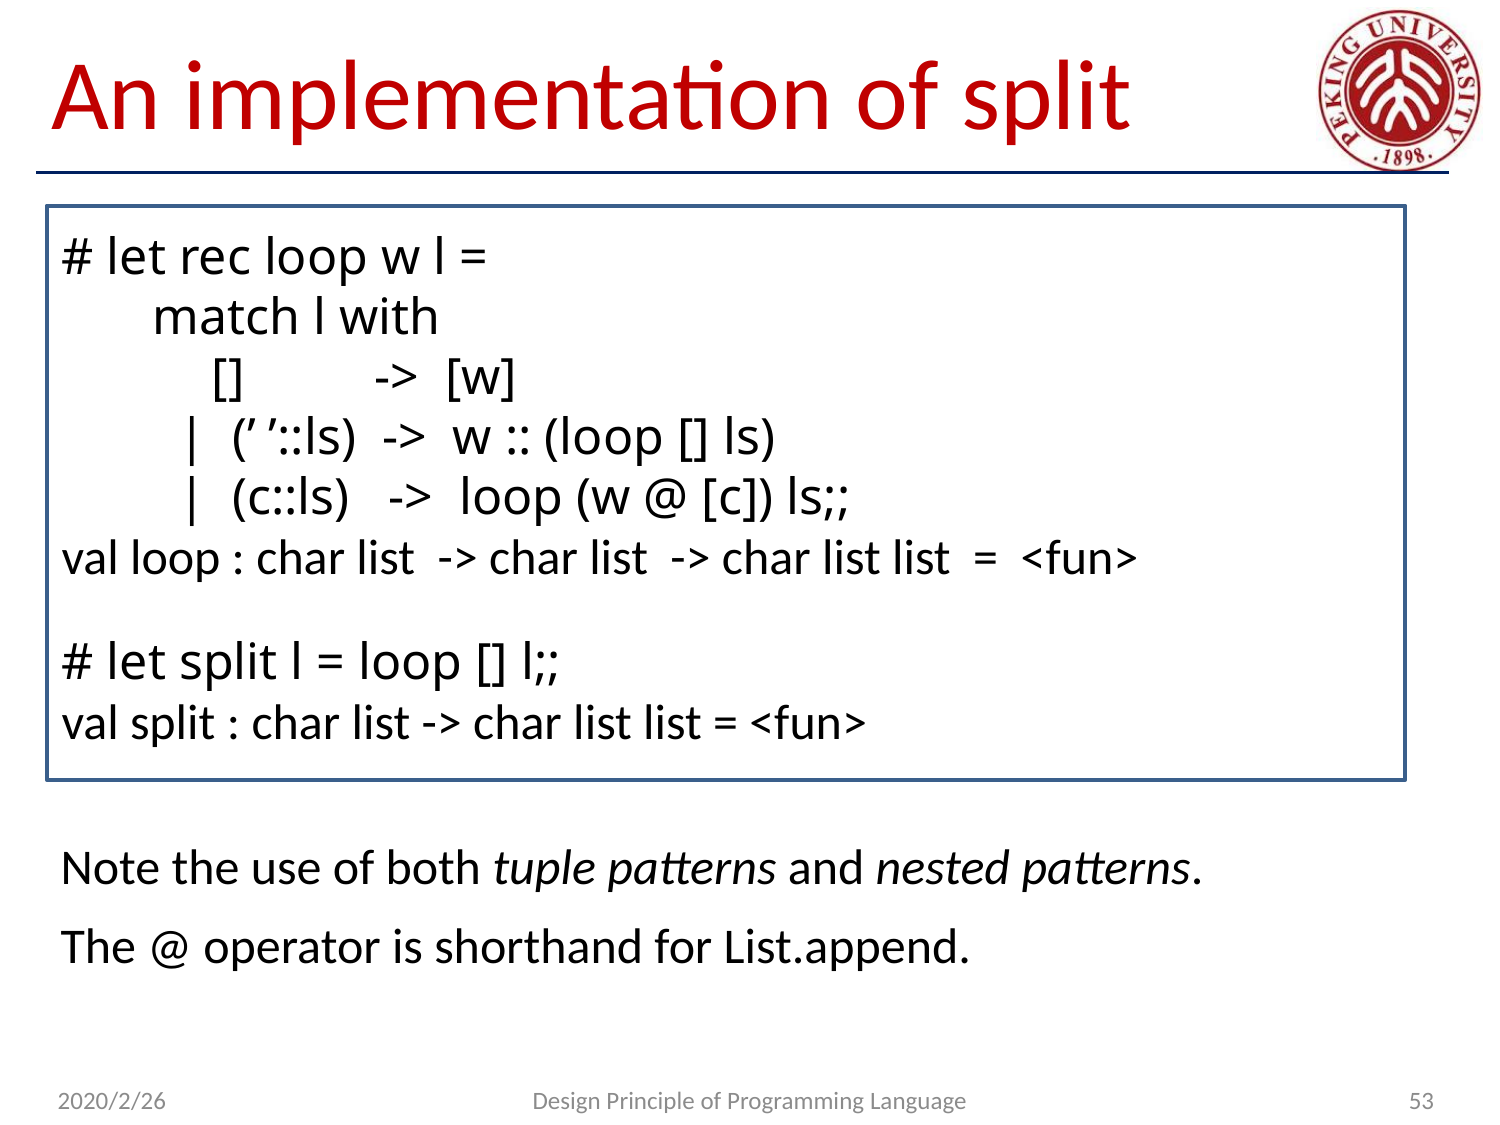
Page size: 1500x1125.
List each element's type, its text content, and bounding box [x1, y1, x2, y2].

footer Design Principle of Programming Language [512, 1069, 988, 1125]
list Note the use of both tuple patterns and nested patterns. The @ operator is shorthand for List.append. [45, 834, 1434, 988]
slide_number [42, 1069, 393, 1125]
text_box # let rec loop w l = match l with [] -> [w] | (’ ’::ls) -> w :: (loop [] ls) | (c::ls) -> loop (w @ [c]) ls;; val loop : char list -> char list -> char list list = <fun> # let split l = loop [] l;; val split : char list -> char list list = <fun> [46, 217, 1382, 758]
title An implementation of split [36, 19, 1399, 161]
text_box [45, 204, 1407, 782]
slide_number 53 [1099, 1069, 1450, 1125]
picture [1316, 7, 1483, 174]
